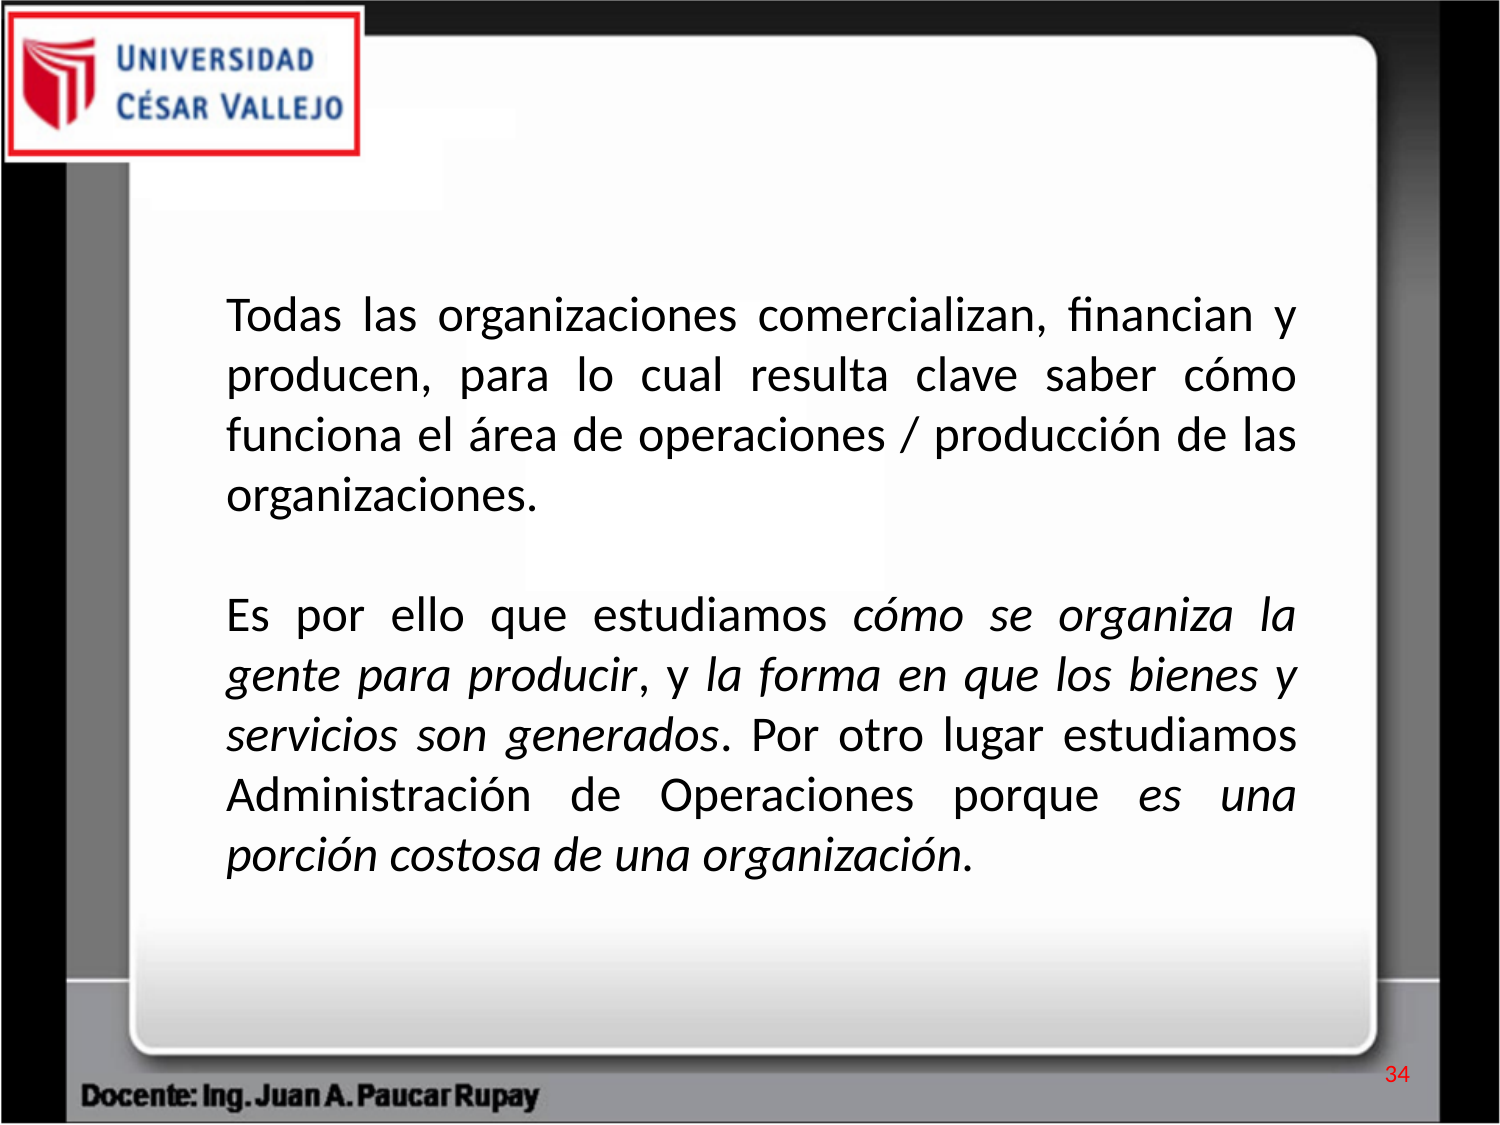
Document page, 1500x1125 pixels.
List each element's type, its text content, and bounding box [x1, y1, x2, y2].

text_box Todas las organizaciones comercializan, financian y producen, para lo cual resulta clave saber cómo funciona el área de operaciones / producción de las organizaciones. Es por ello que estudiamos cómo se organiza la gente para producir, y la forma en que los bienes y servicios son generados. Por otro lugar estudiamos Administración de Operaciones porque es una porción costosa de una organización. [210, 214, 1313, 890]
slide_number 34 [1074, 1042, 1425, 1103]
picture [0, 0, 1500, 1125]
